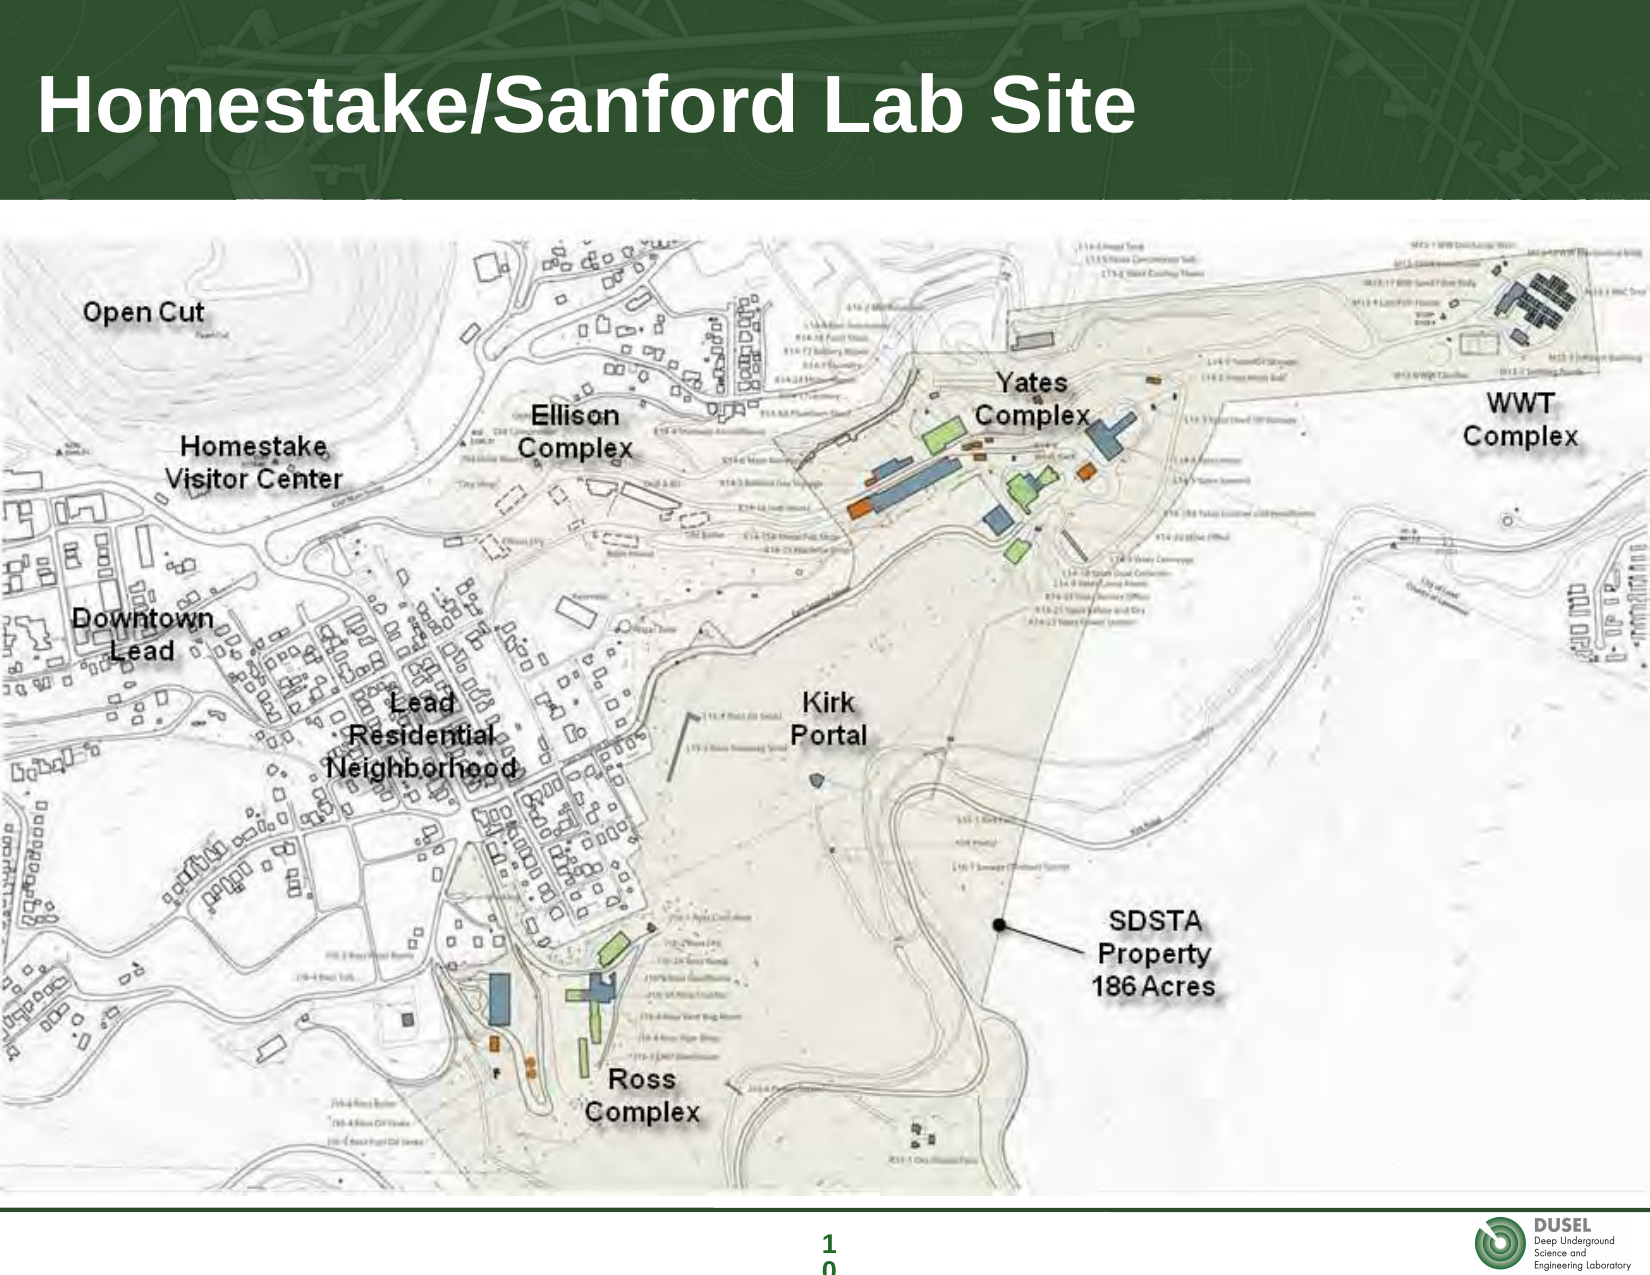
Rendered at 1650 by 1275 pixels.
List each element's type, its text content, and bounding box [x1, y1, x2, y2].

title Homestake/Sanford Lab Site [0, 0, 1650, 200]
slide_number 10 [809, 1220, 854, 1263]
picture [1475, 1217, 1631, 1271]
picture [0, 219, 1650, 1197]
